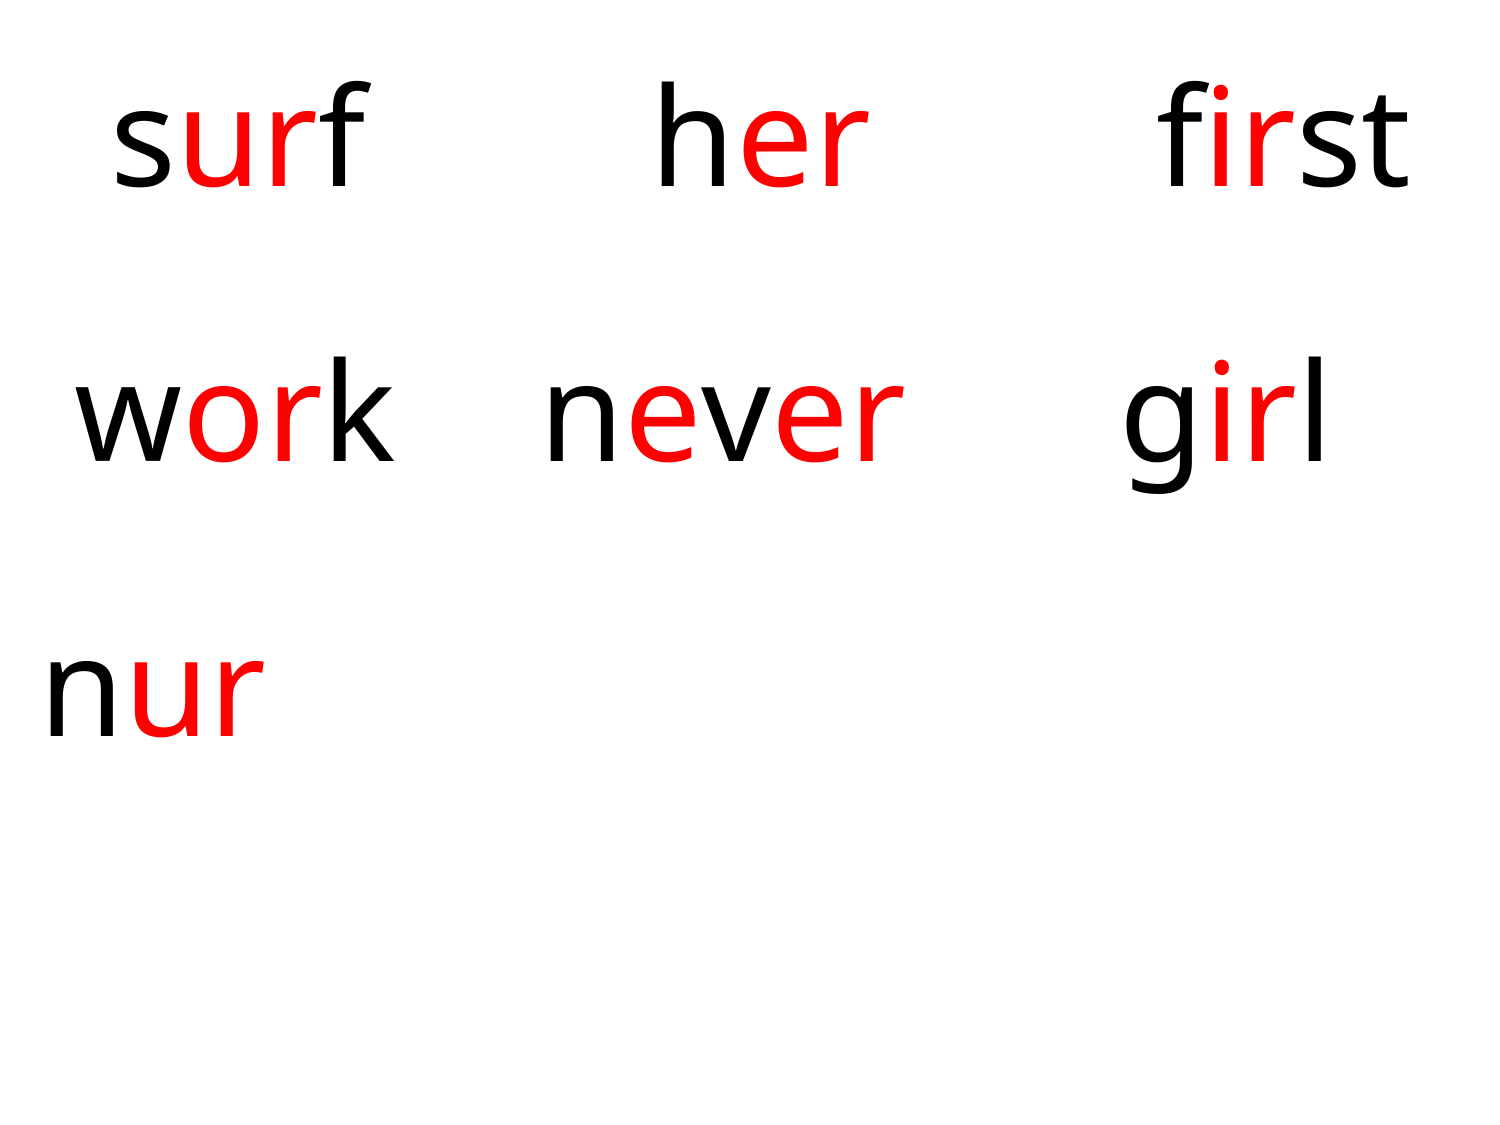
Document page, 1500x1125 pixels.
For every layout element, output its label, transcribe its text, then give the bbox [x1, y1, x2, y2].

text_box surf her first work never girl nur [24, 41, 1483, 771]
